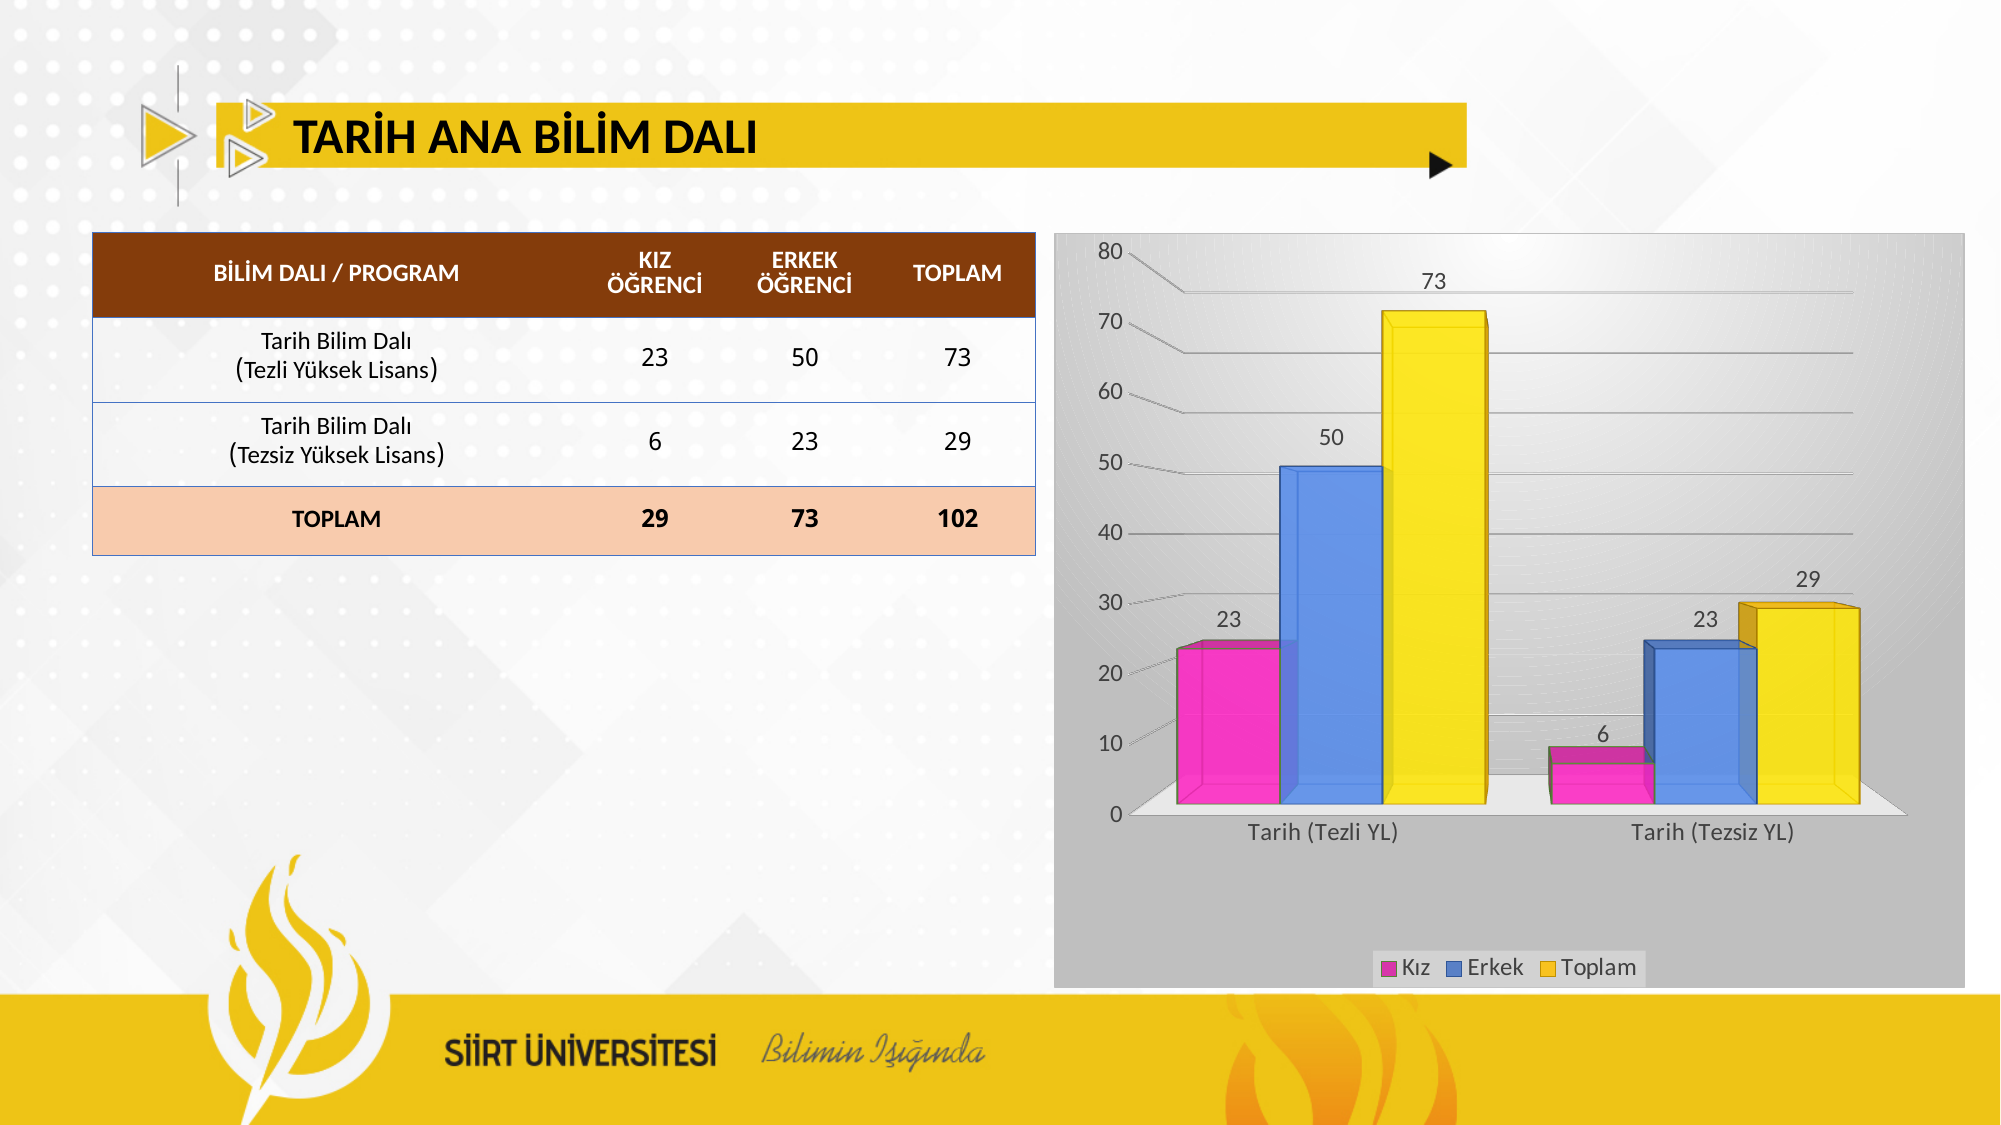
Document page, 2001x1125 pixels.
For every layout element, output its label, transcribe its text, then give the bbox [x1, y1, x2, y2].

table_header BİLİM DALI / PROGRAM [93, 233, 581, 317]
table_cell 23 [581, 318, 729, 402]
table_cell 29 [581, 487, 729, 555]
table_cell 102 [880, 487, 1035, 555]
table_cell 29 [880, 403, 1035, 486]
table_cell 23 [729, 403, 880, 486]
text_box TARİH ANA BİLİM DALI [278, 96, 1389, 232]
table_cell 73 [729, 487, 880, 555]
picture [0, 0, 2001, 1125]
table_cell Tarih Bilim Dalı (Tezsiz Yüksek Lisans) [93, 403, 581, 486]
table_cell 6 [581, 403, 729, 486]
table_header ERKEK ÖĞRENCİ [729, 233, 880, 317]
table_cell 73 [880, 318, 1035, 402]
table_cell Tarih Bilim Dalı (Tezli Yüksek Lisans) [93, 318, 581, 402]
table_cell TOPLAM [93, 487, 581, 555]
table_header TOPLAM [880, 233, 1035, 317]
table_header KIZ ÖĞRENCİ [581, 233, 729, 317]
table_cell 50 [729, 318, 880, 402]
chart [1054, 232, 1965, 989]
